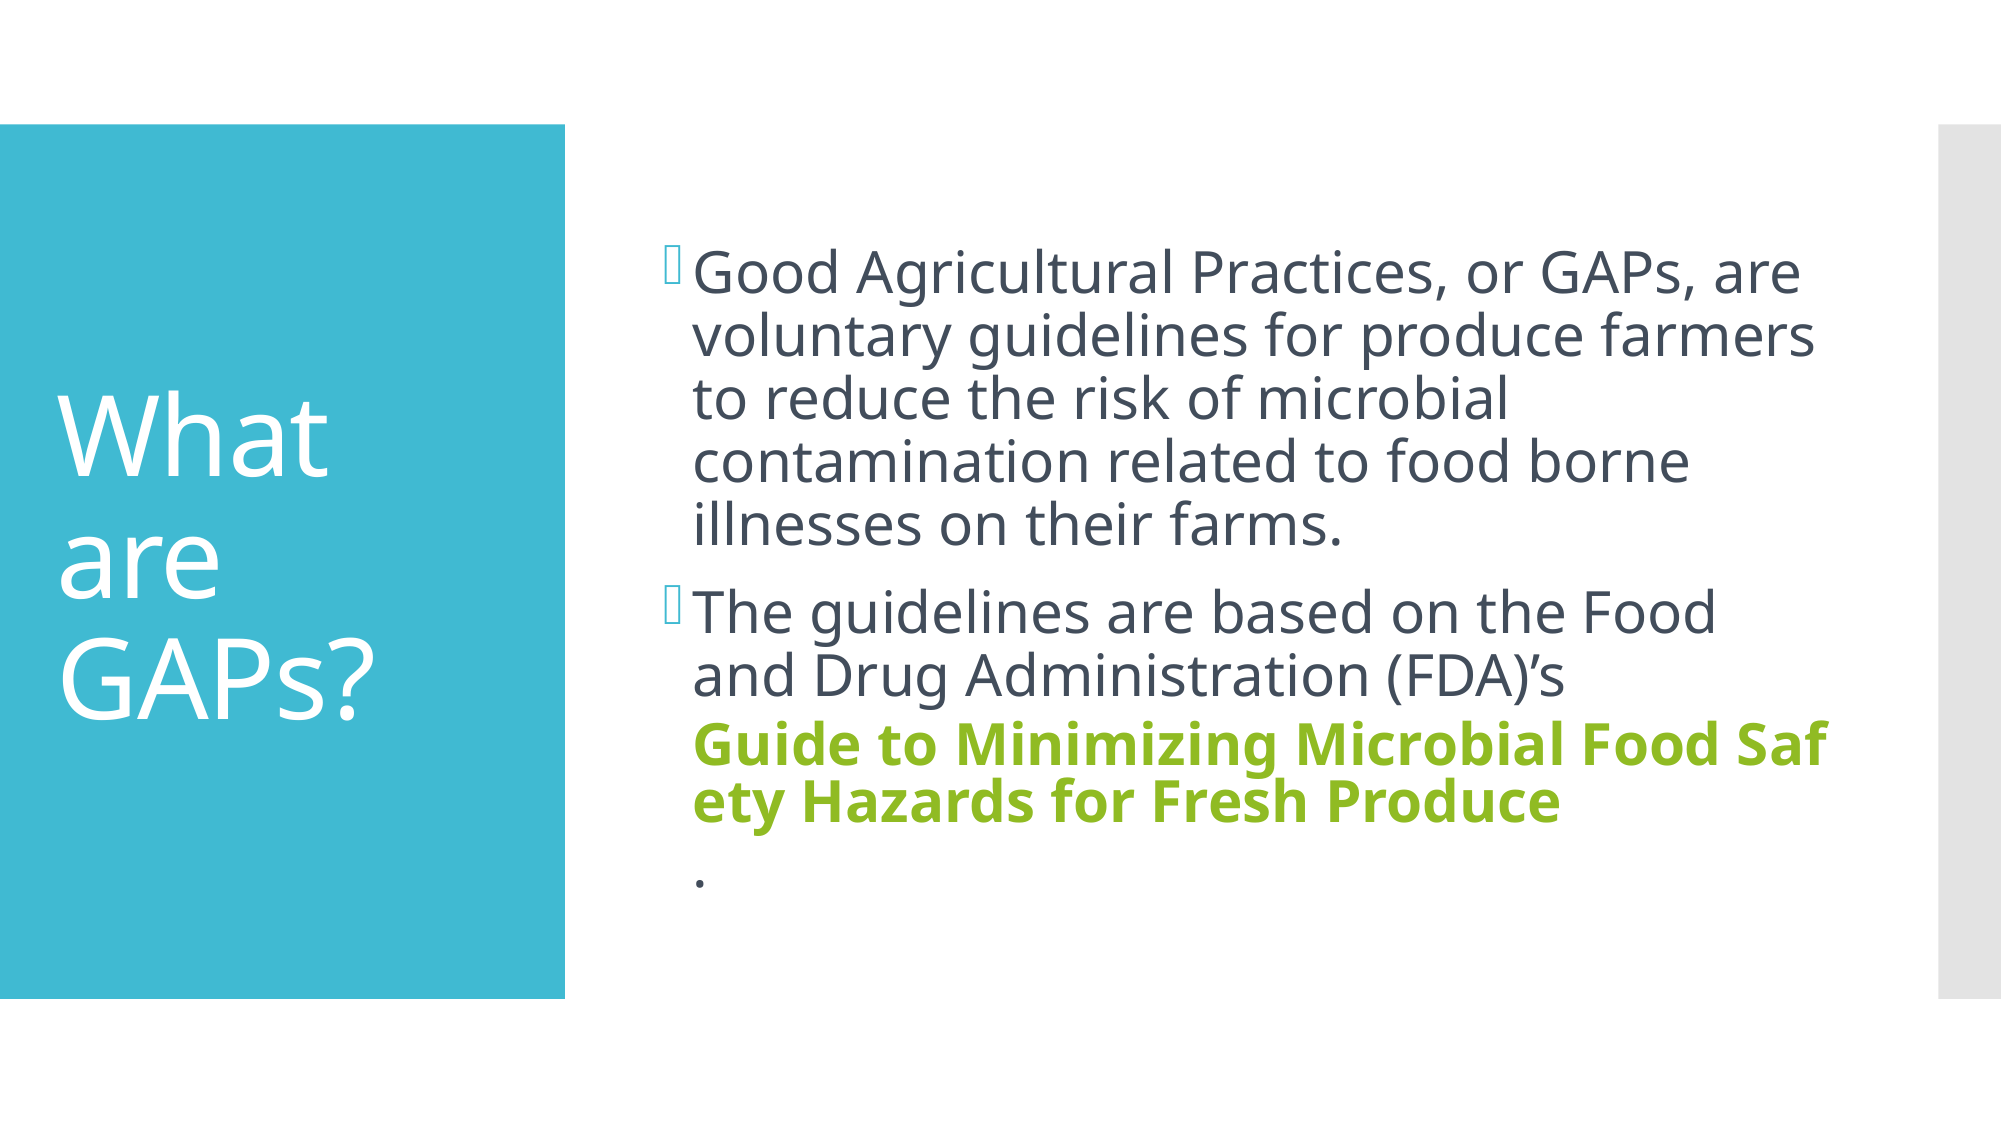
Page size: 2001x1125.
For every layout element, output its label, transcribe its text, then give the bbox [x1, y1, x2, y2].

title What are GAPs? [41, 184, 525, 940]
list Good Agricultural Practices, or GAPs, are voluntary guidelines for produce farmers to reduce the risk of microbial contamination related to food borne illnesses on their farms. The guidelines are based on the Food and Drug Administration (FDA)’s Guide to Minimizing Microbial Food Safety Hazards for Fresh Produce. [648, 120, 1848, 961]
